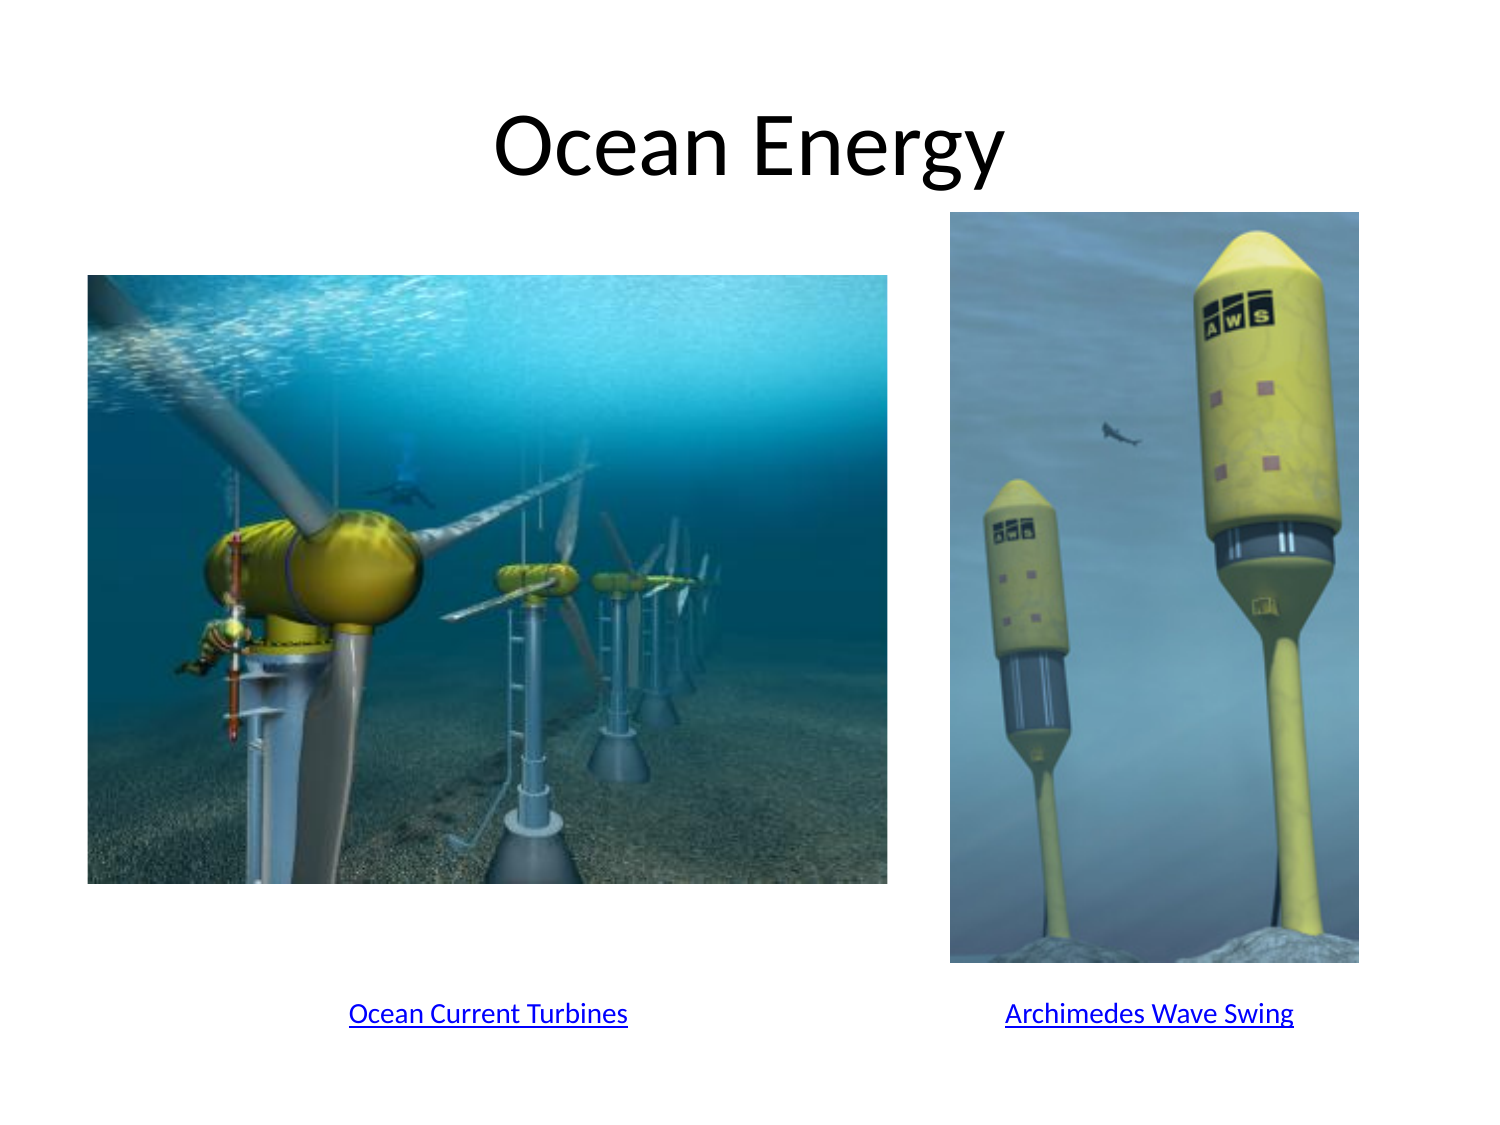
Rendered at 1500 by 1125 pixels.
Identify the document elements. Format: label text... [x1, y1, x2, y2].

text_box Ocean Current Turbines [333, 987, 644, 1038]
picture [87, 274, 888, 884]
text_box Archimedes Wave Swing [990, 987, 1310, 1038]
title Ocean Energy [75, 45, 1425, 233]
picture [196, 593, 203, 600]
picture [189, 550, 195, 558]
picture [949, 212, 1359, 963]
